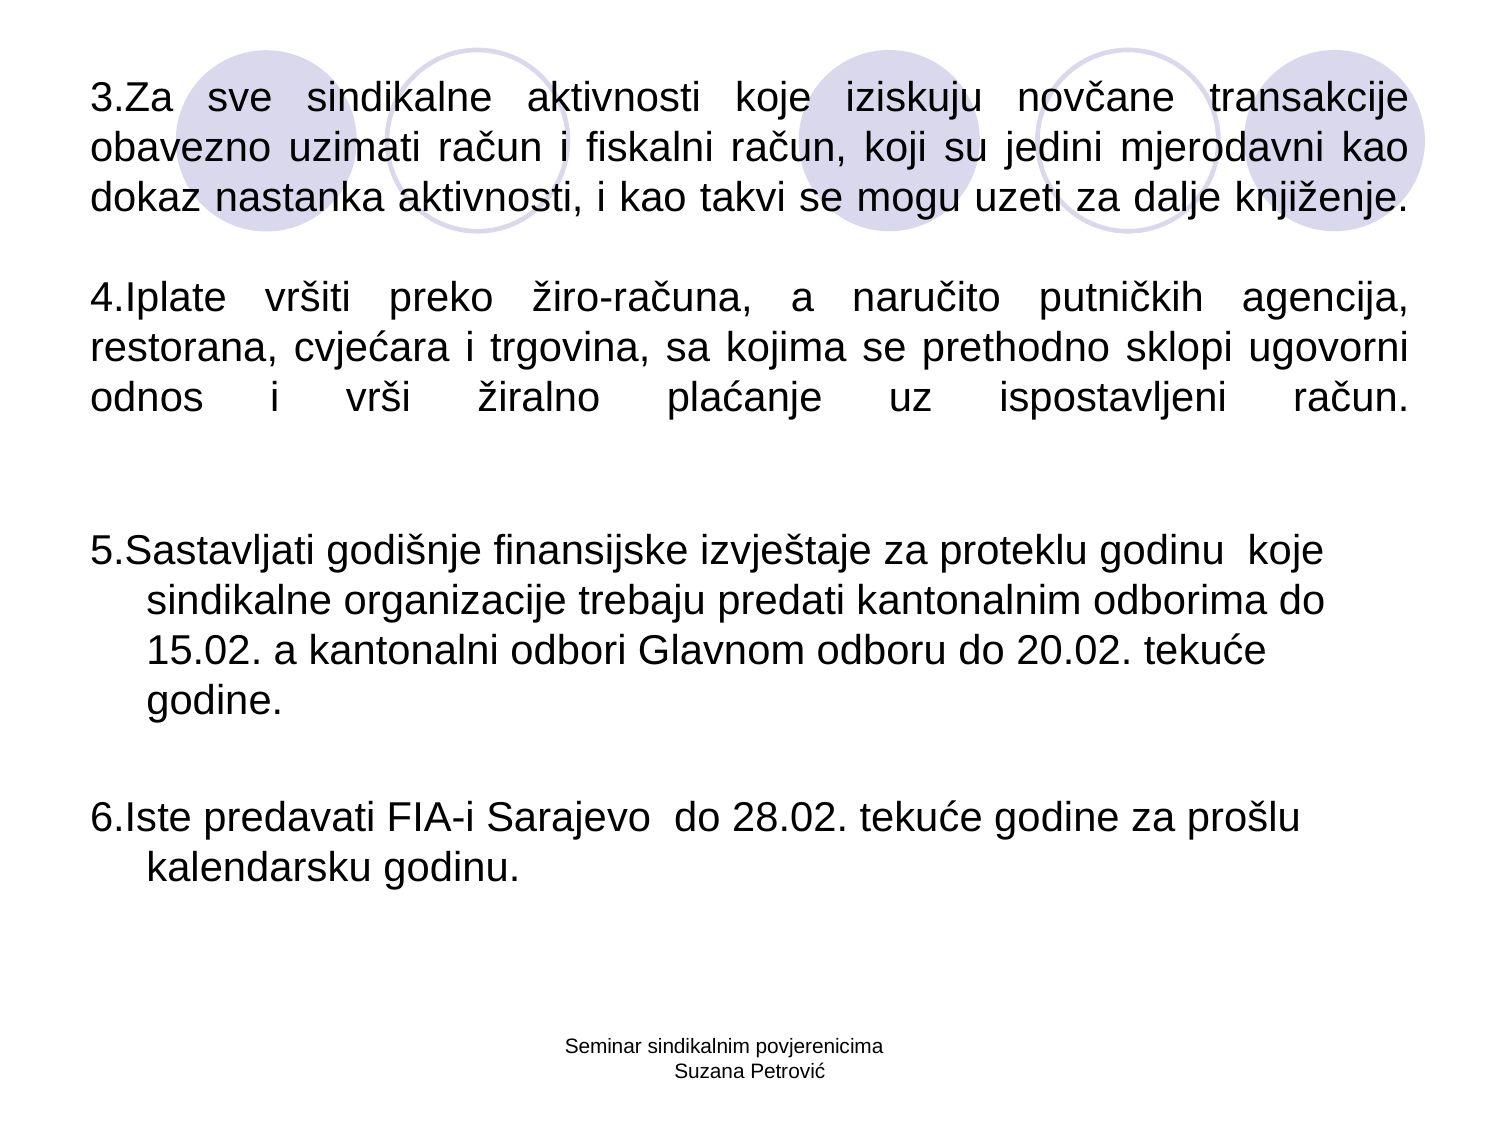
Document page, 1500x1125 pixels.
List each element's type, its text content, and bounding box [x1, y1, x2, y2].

list 5.Sastavljati godišnje finansijske izvještaje za proteklu godinu koje sindikalne organizacije trebaju predati kantonalnim odborima do 15.02. a kantonalni odbori Glavnom odboru do 20.02. tekuće godine. 6.Iste predavati FIA-i Sarajevo do 28.02. tekuće godine za prošlu kalendarsku godinu. [74, 515, 1426, 1006]
title 3.Za sve sindikalne aktivnosti koje iziskuju novčane transakcije obavezno uzimati račun i fiskalni račun, koji su jedini mjerodavni kao dokaz nastanka aktivnosti, i kao takvi se mogu uzeti za dalje knjiženje. 4.Iplate vršiti preko žiro-računa, a naručito putničkih agencija, restorana, cvjećara i trgovina, sa kojima se prethodno sklopi ugovorni odnos i vrši žiralno plaćanje uz ispostavljeni račun. [74, 44, 1426, 505]
footer Seminar sindikalnim povjerenicima Suzana Petrović [512, 1024, 988, 1101]
